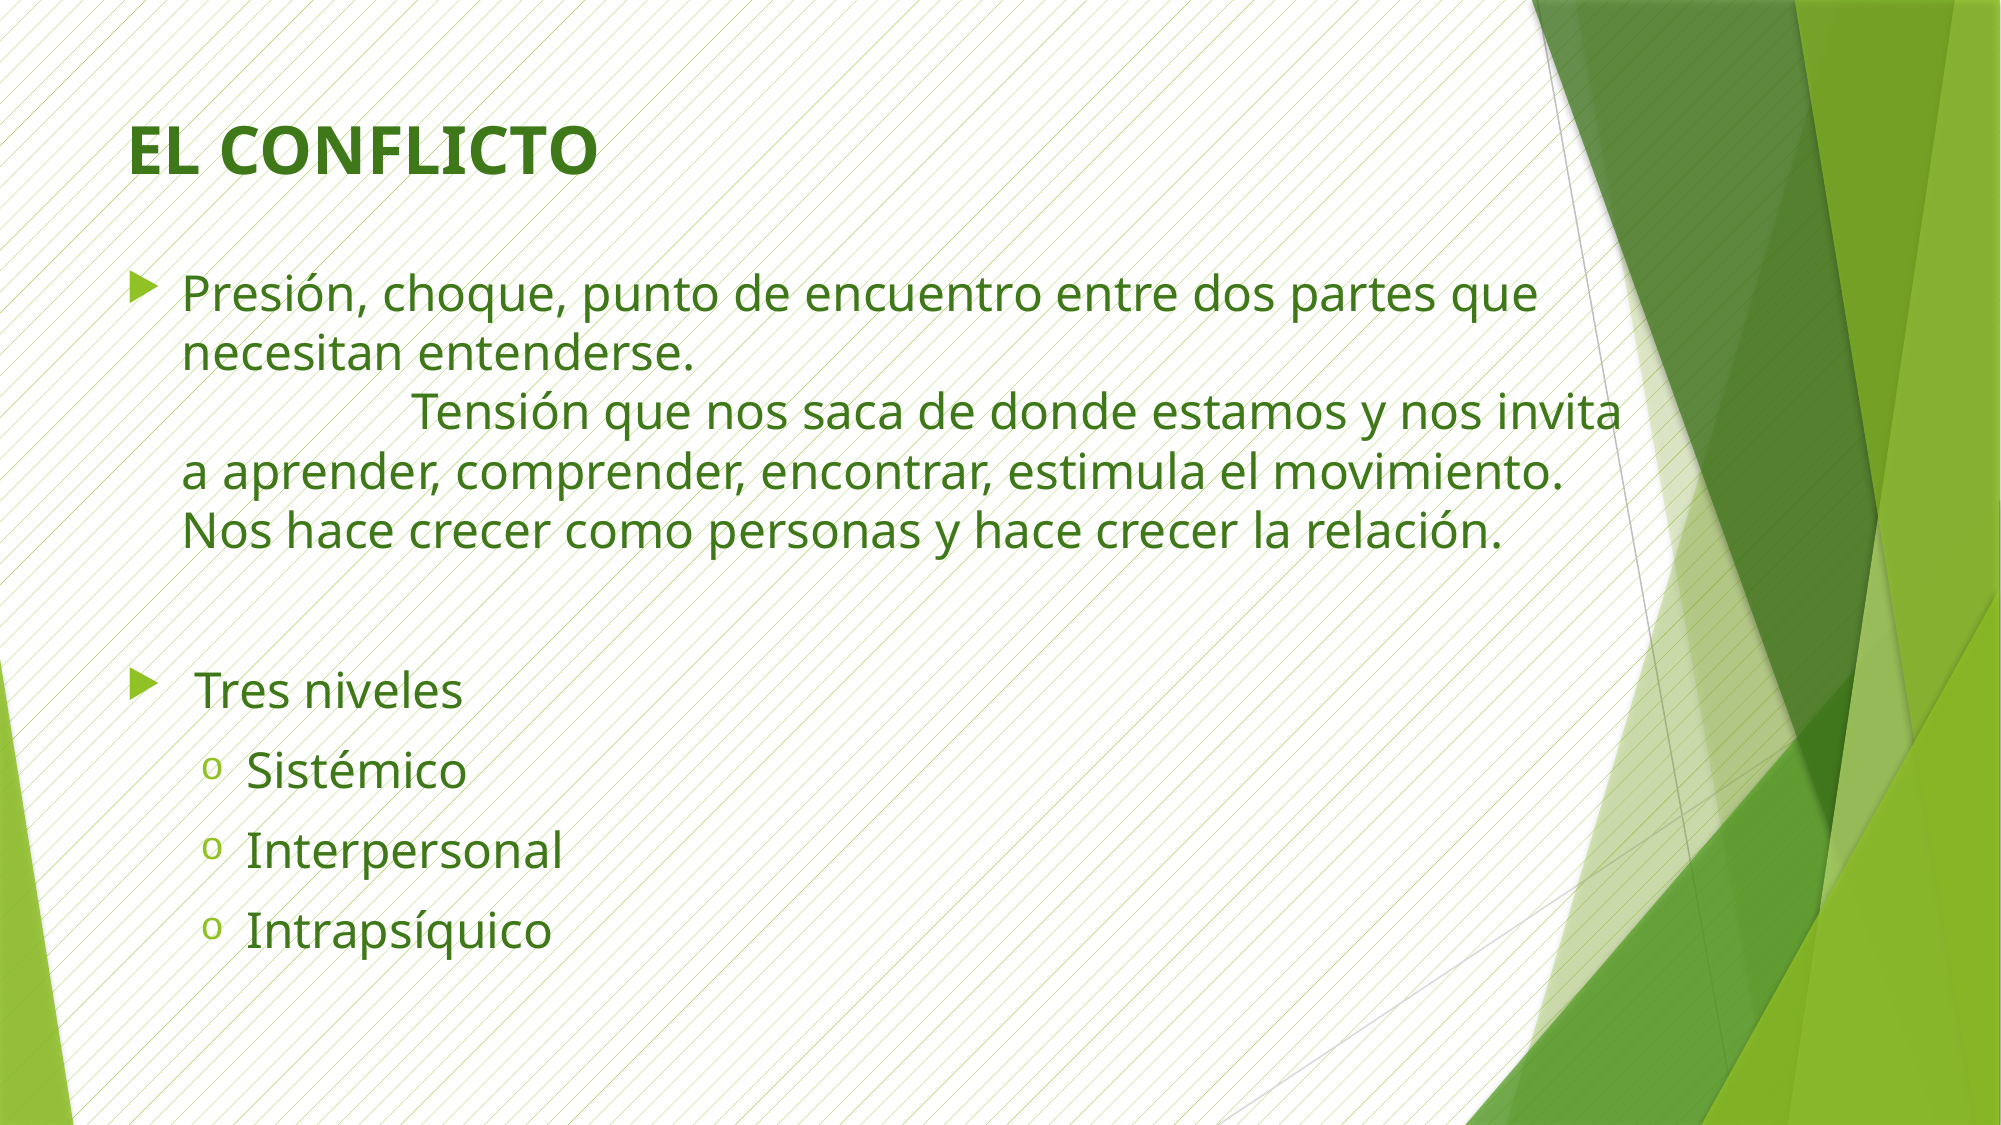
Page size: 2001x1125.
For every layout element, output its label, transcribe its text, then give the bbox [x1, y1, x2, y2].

list Presión, choque, punto de encuentro entre dos partes que necesitan entenderse. Tensión que nos saca de donde estamos y nos invita a aprender, comprender, encontrar, estimula el movimiento. Nos hace crecer como personas y hace crecer la relación. Tres niveles Sistémico Interpersonal Intrapsíquico [111, 254, 1666, 992]
title EL CONFLICTO [111, 99, 1522, 230]
